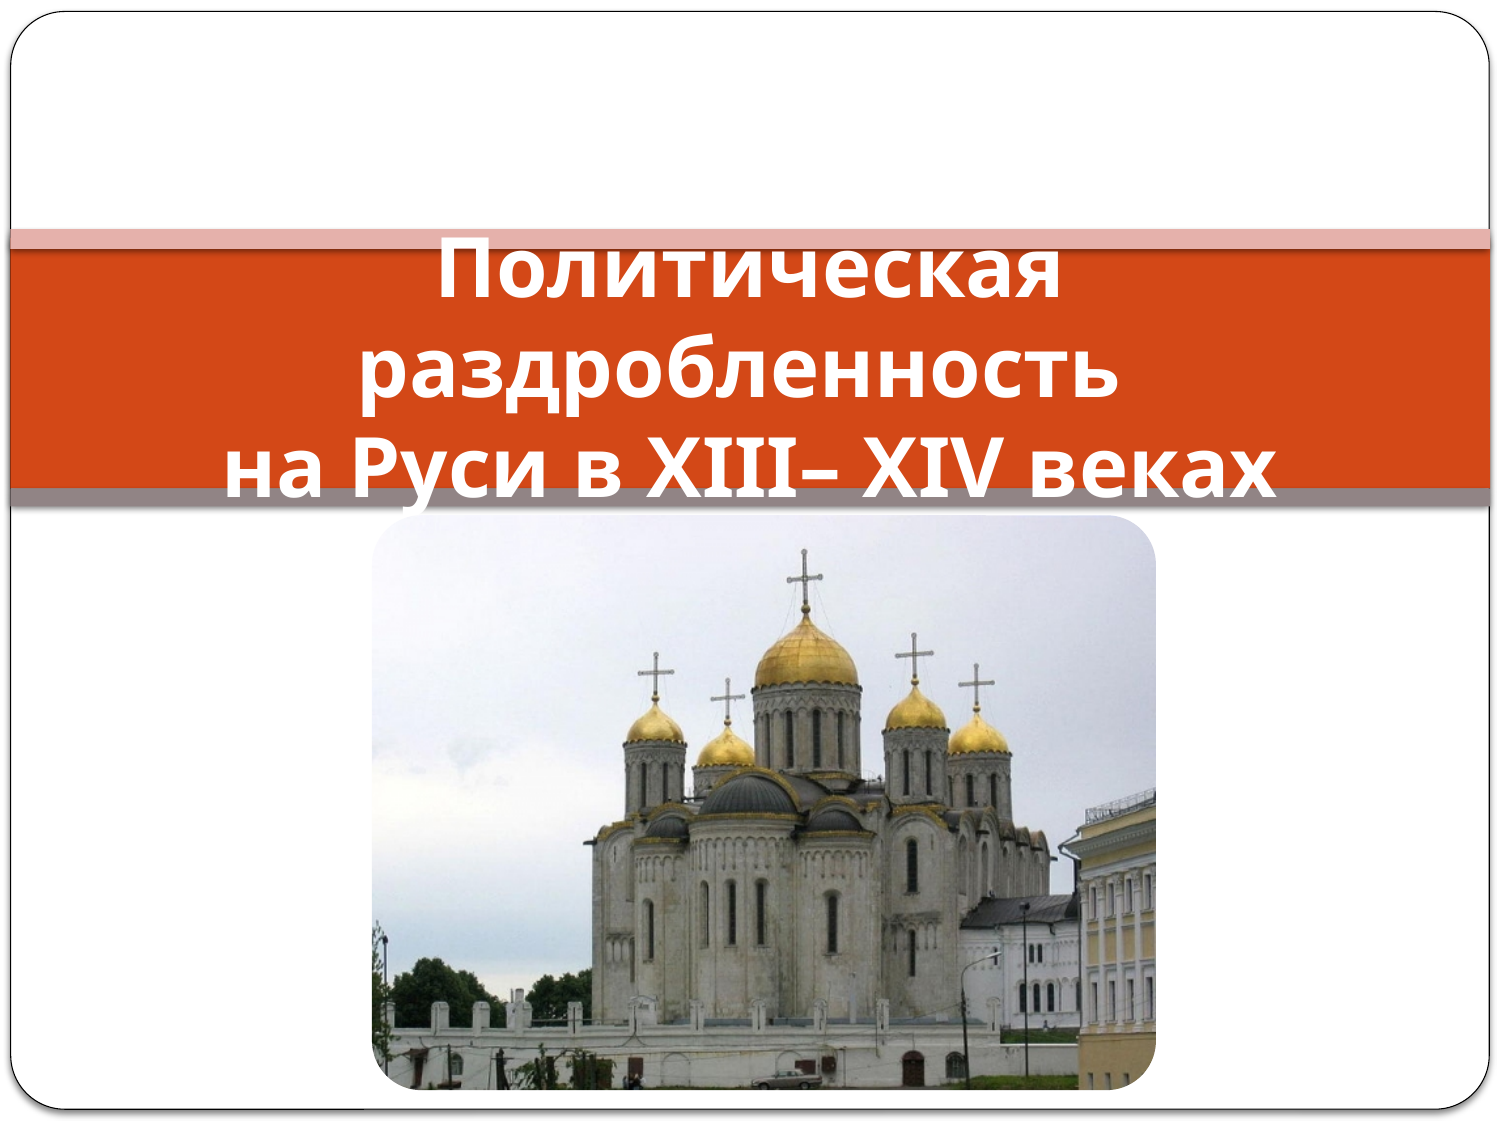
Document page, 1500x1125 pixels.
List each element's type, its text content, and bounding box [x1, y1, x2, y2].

title Политическая раздробленность на Руси в XIII– XIV веках [75, 247, 1425, 489]
picture [371, 514, 1157, 1091]
